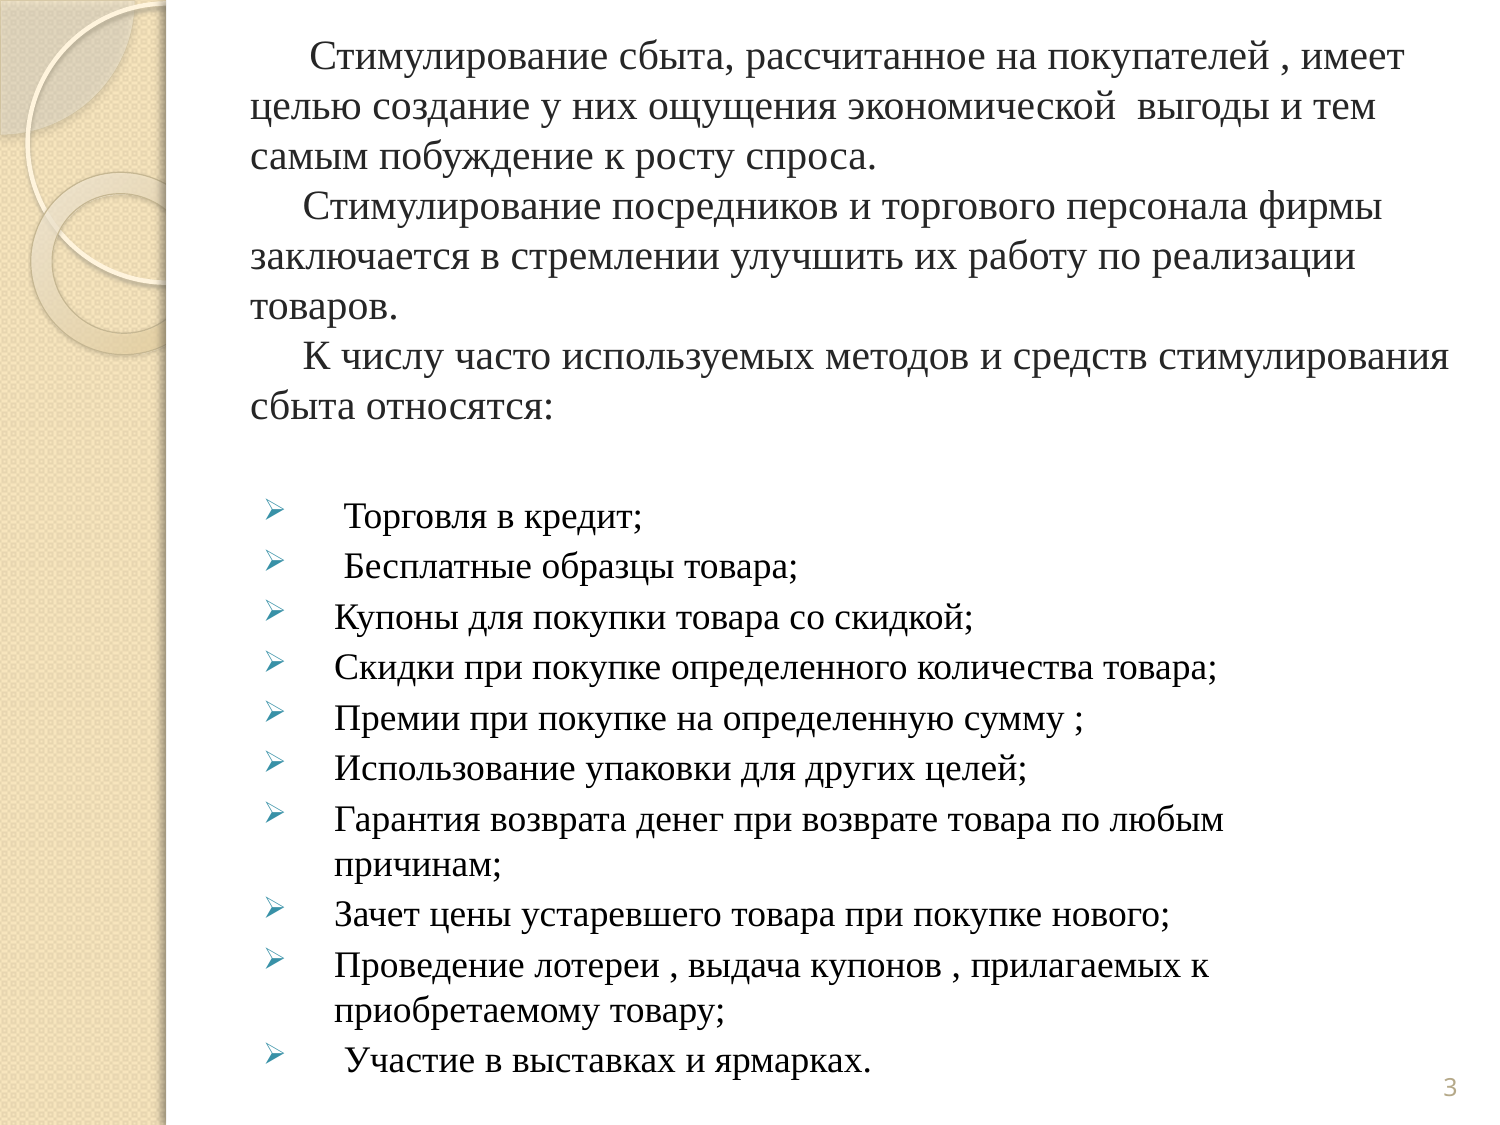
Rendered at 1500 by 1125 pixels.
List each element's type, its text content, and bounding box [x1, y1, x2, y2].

list Торговля в кредит; Бесплатные образцы товара; Купоны для покупки товара со скидкой; Скидки при покупке определенного количества товара; Премии при покупке на определенную сумму ; Использование упаковки для других целей; Гарантия возврата денег при возврате товара по любым причинам; Зачет цены устаревшего товара при покупке нового; Проведение лотереи , выдача купонов , прилагаемых к приобретаемому товару; Участие в выставках и ярмарках. [235, 445, 1360, 1090]
title Стимулирование сбыта, рассчитанное на покупателей , имеет целью создание у них ощущения экономической выгоды и тем самым побуждение к росту спроса. Стимулирование посредников и торгового персонала фирмы заключается в стремлении улучшить их работу по реализации товаров. К числу часто используемых методов и средств стимулирования сбыта относятся: [235, 45, 1466, 411]
slide_number 3 [1413, 1034, 1488, 1113]
